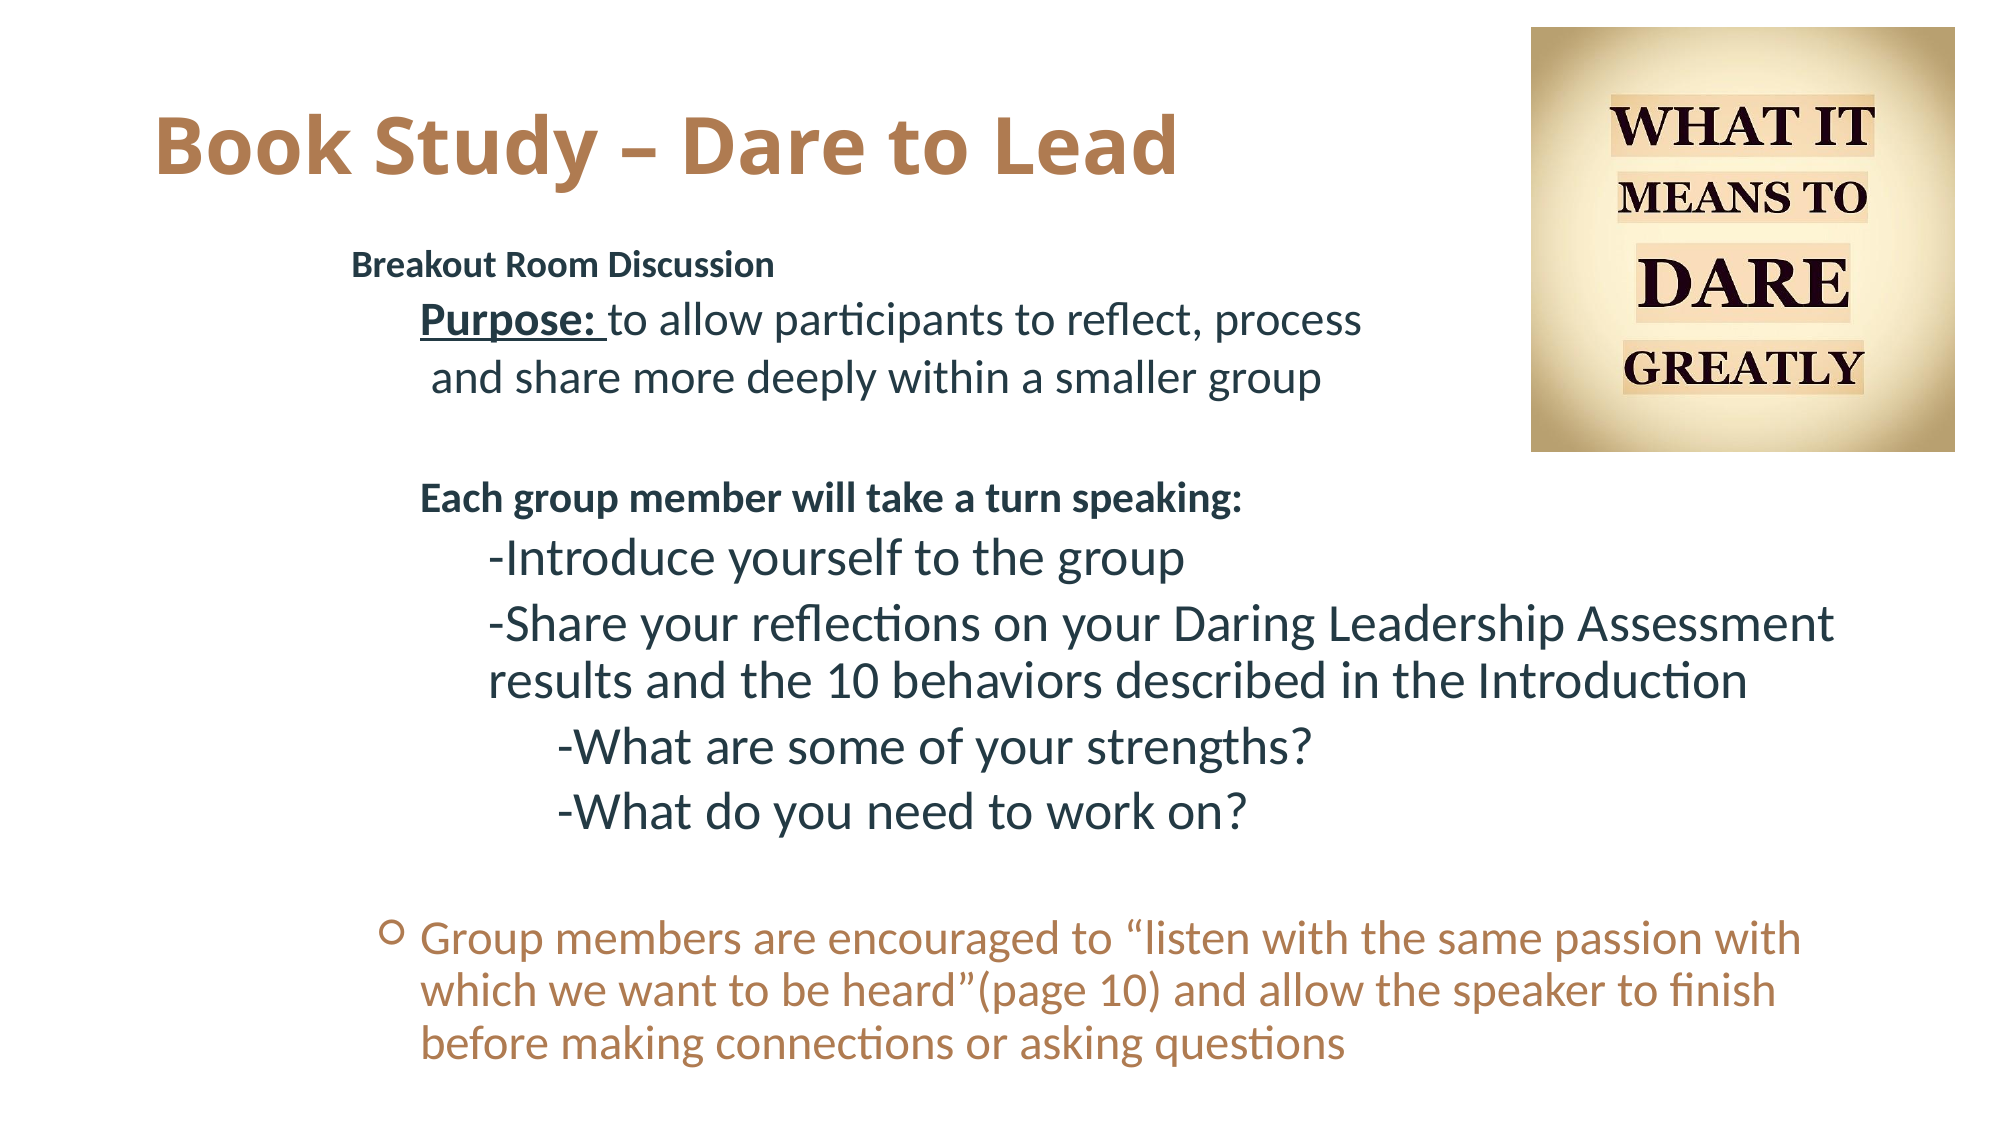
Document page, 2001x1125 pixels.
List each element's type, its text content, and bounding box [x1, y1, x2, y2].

list Breakout Room Discussion Purpose: to allow participants to reflect, process and share more deeply within a smaller group Each group member will take a turn speaking: -Introduce yourself to the group -Share your reflections on your Daring Leadership Assessment results and the 10 behaviors described in the Introduction -What are some of your strengths? -What do you need to work on? Group members are encouraged to “listen with the same passion with which we want to be heard”(page 10) and allow the speaker to finish before making connections or asking questions [301, 237, 1888, 1093]
picture [1530, 27, 1956, 452]
title Book Study – Dare to Lead [137, 59, 1525, 238]
